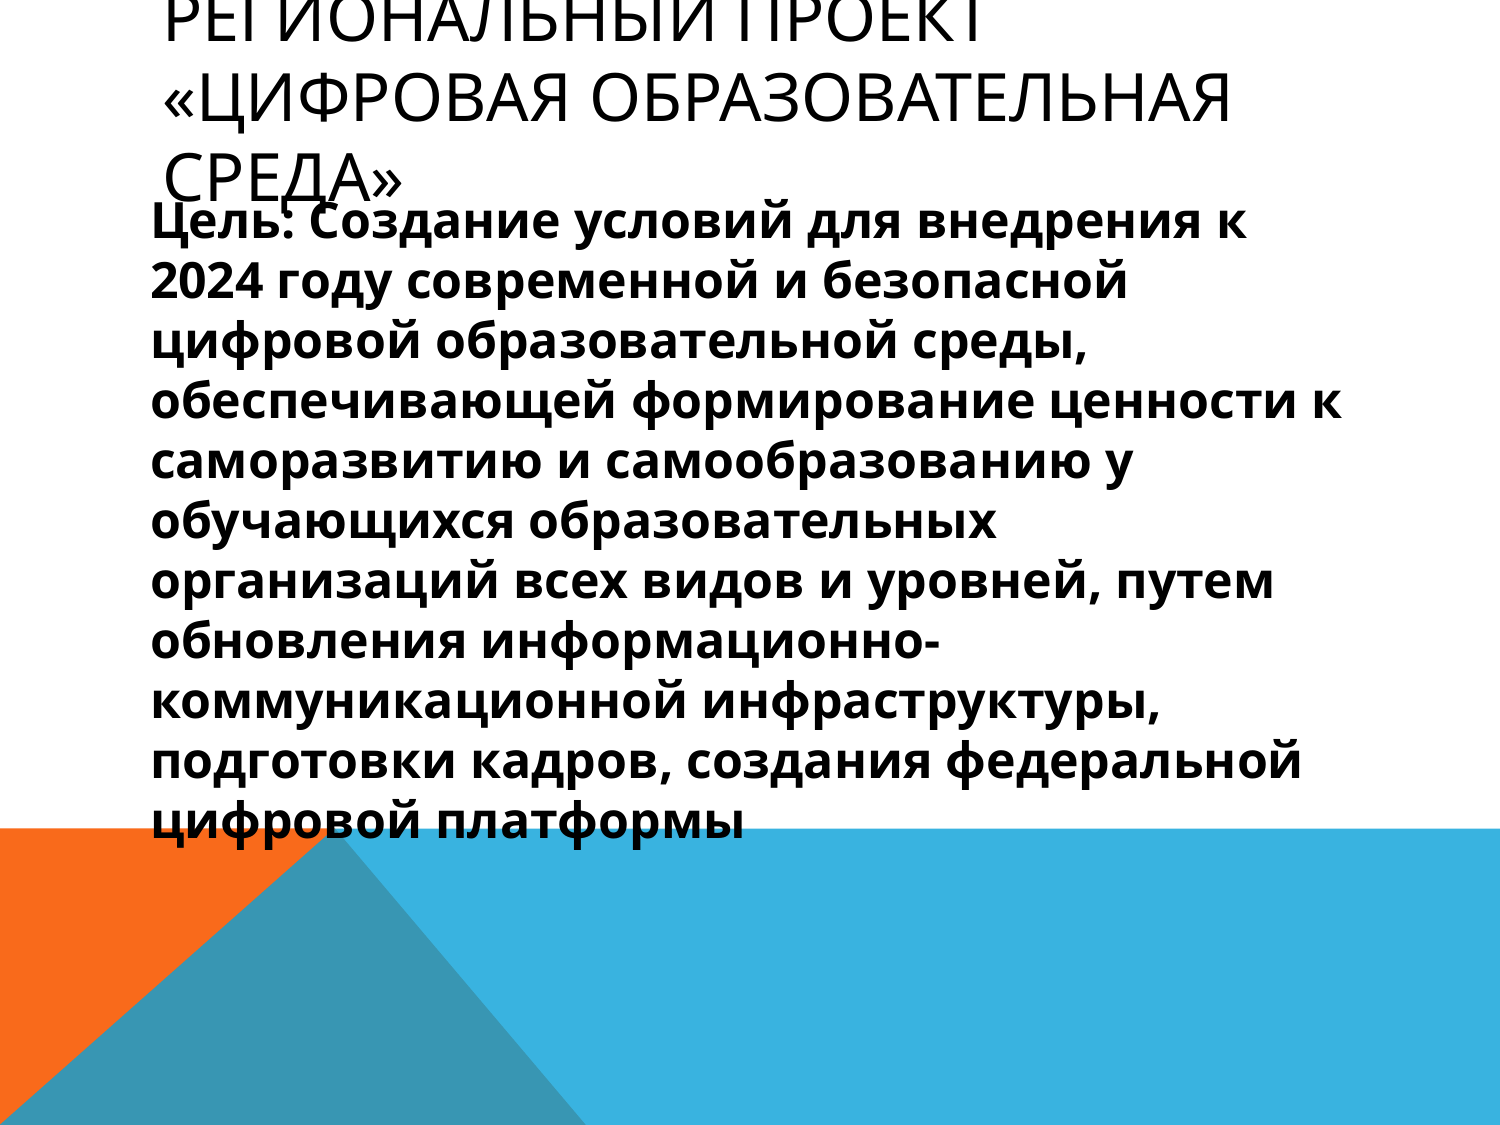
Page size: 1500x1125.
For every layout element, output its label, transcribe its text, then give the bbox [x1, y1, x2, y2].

list Цель: Создание условий для внедрения к 2024 году современной и безопасной цифровой образовательной среды, обеспечивающей формирование ценности к саморазвитию и самообразованию у обучающихся образовательных организаций всех видов и уровней, путем обновления информационно-коммуникационной инфраструктуры, подготовки кадров, создания федеральной цифровой платформы [135, 180, 1369, 1012]
title Региональный проект «ЦИФРОВАЯ ОБРАЗОВАТЕЛЬНАЯ СРЕДА» [147, 90, 1382, 180]
